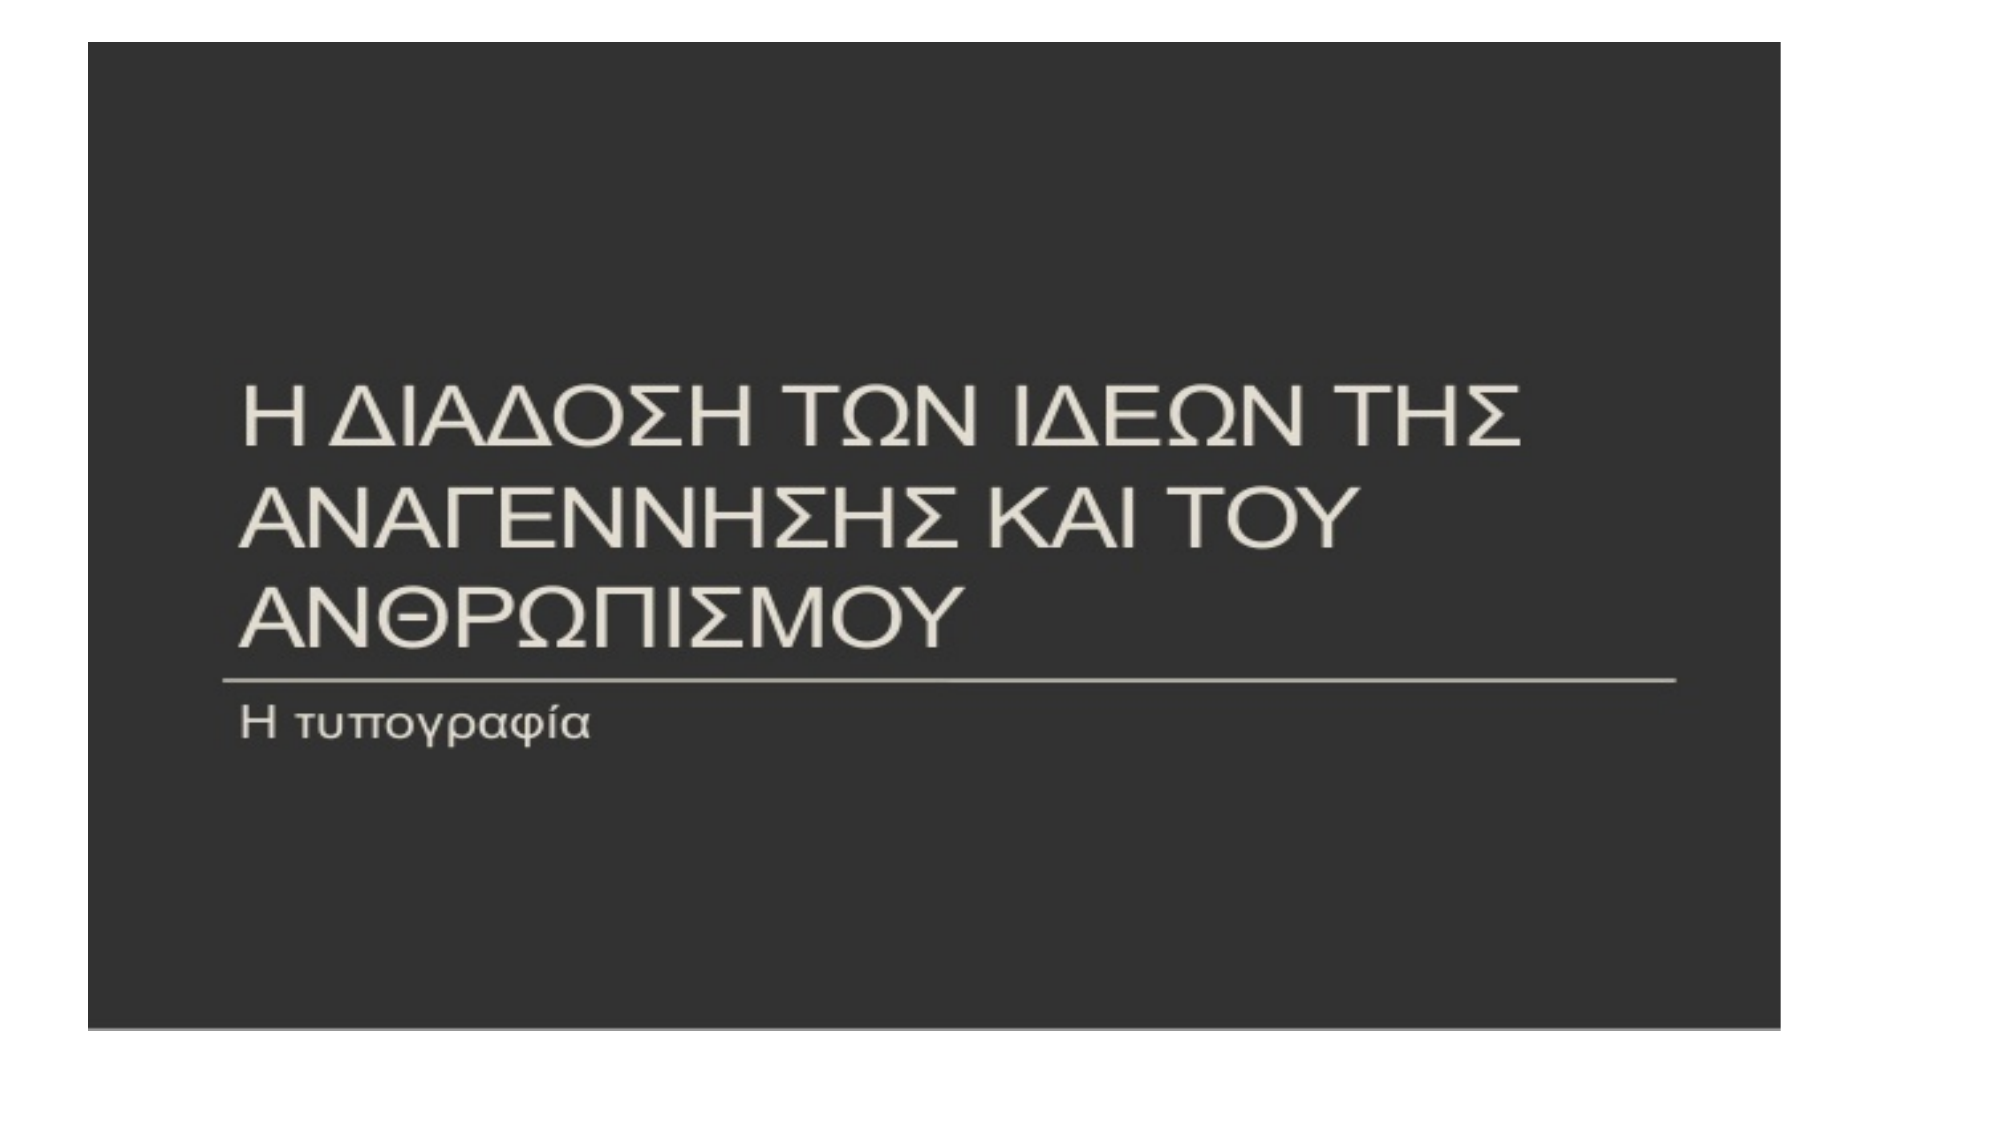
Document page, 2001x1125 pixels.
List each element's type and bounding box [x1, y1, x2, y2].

picture [87, 42, 1781, 1031]
